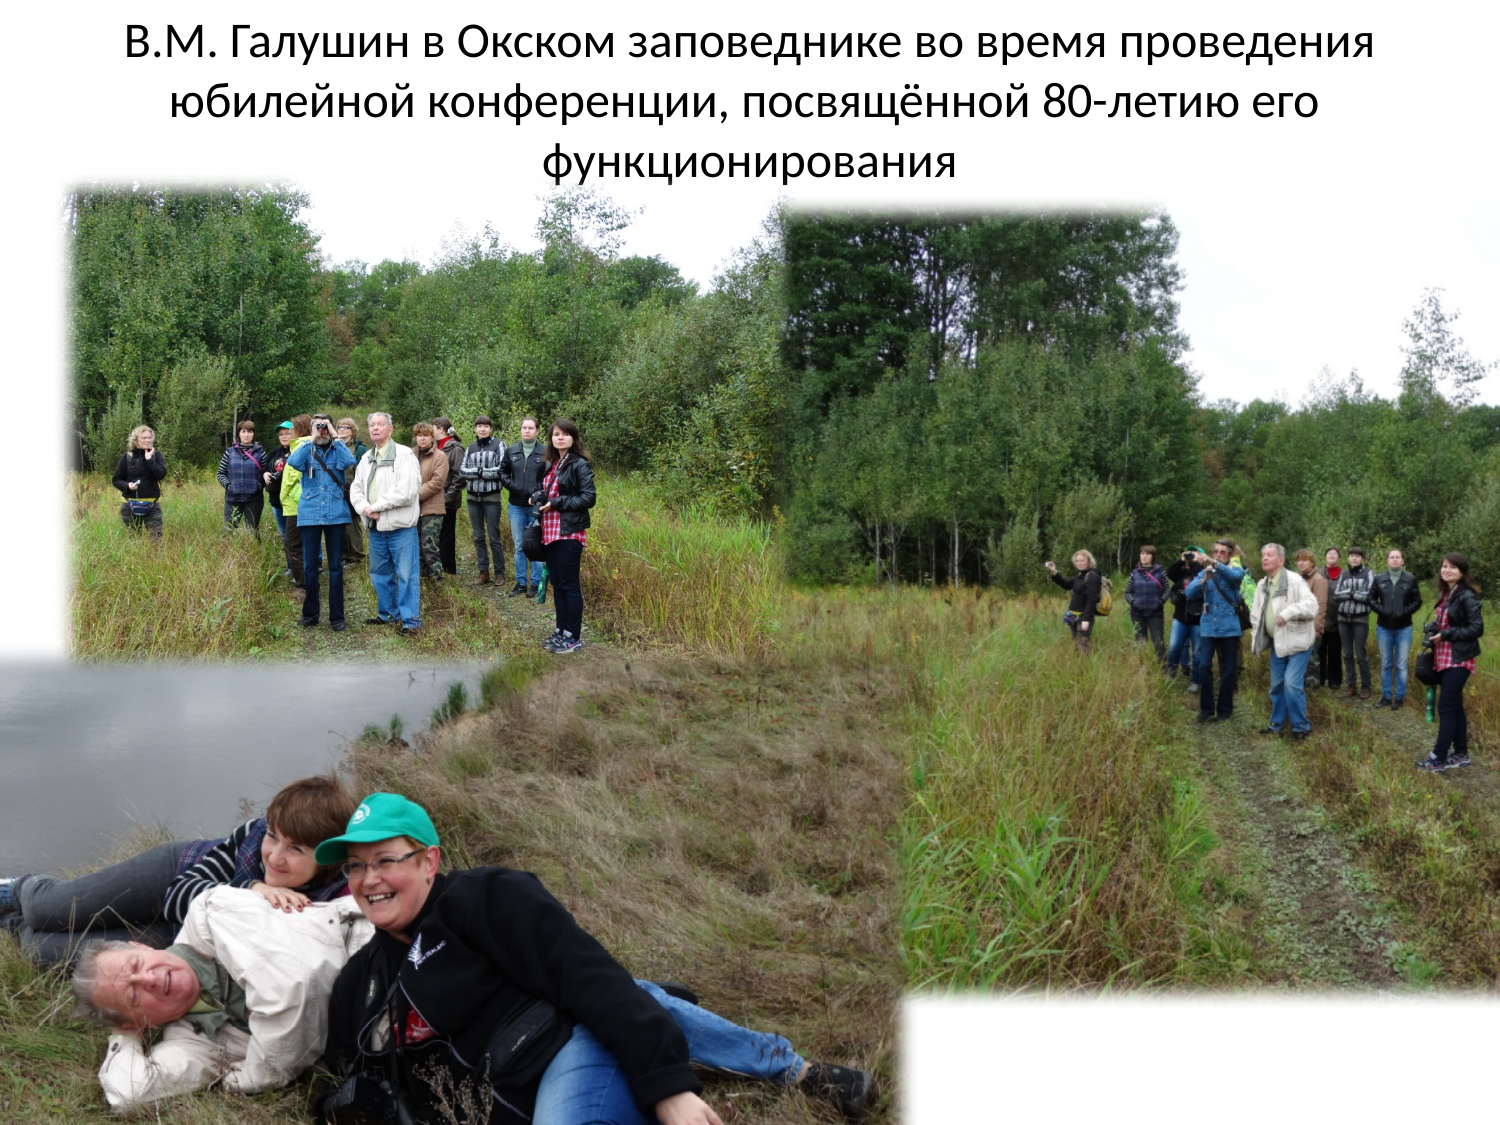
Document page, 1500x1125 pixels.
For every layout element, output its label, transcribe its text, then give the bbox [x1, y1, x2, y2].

text_box В.М. Галушин в Окском заповеднике во время проведения юбилейной конференции, посвящённой 80-летию его функционирования [53, 0, 1447, 195]
picture [0, 172, 1500, 1125]
